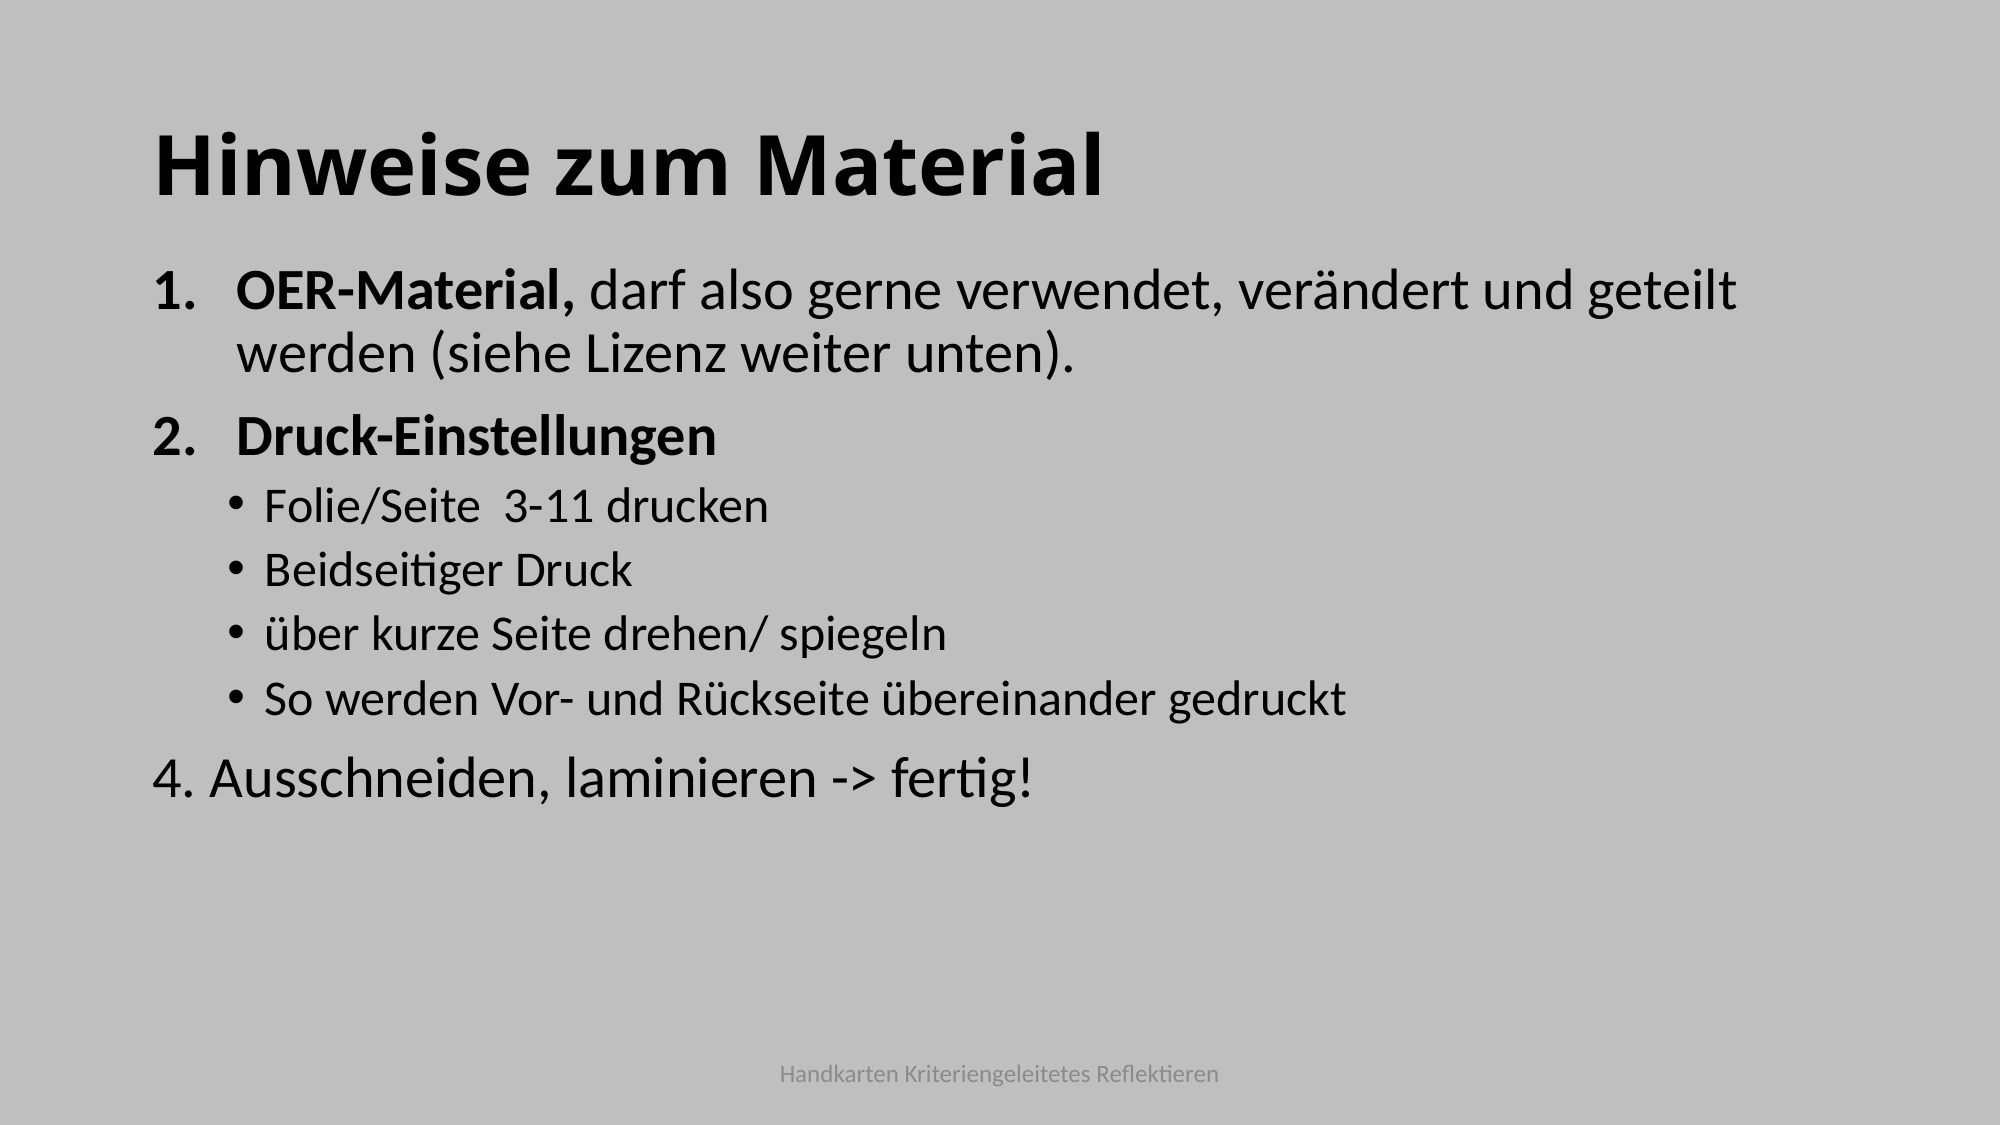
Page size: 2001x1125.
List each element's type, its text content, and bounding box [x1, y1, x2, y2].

footer Handkarten Kriteriengeleitetes Reflektieren [662, 1042, 1338, 1103]
title Hinweise zum Material [137, 59, 1863, 251]
list OER-Material, darf also gerne verwendet, verändert und geteilt werden (siehe Lizenz weiter unten). Druck-Einstellungen Folie/Seite 3-11 drucken Beidseitiger Druck über kurze Seite drehen/ spiegeln So werden Vor- und Rückseite übereinander gedruckt 4. Ausschneiden, laminieren -> fertig! [137, 251, 1863, 1014]
